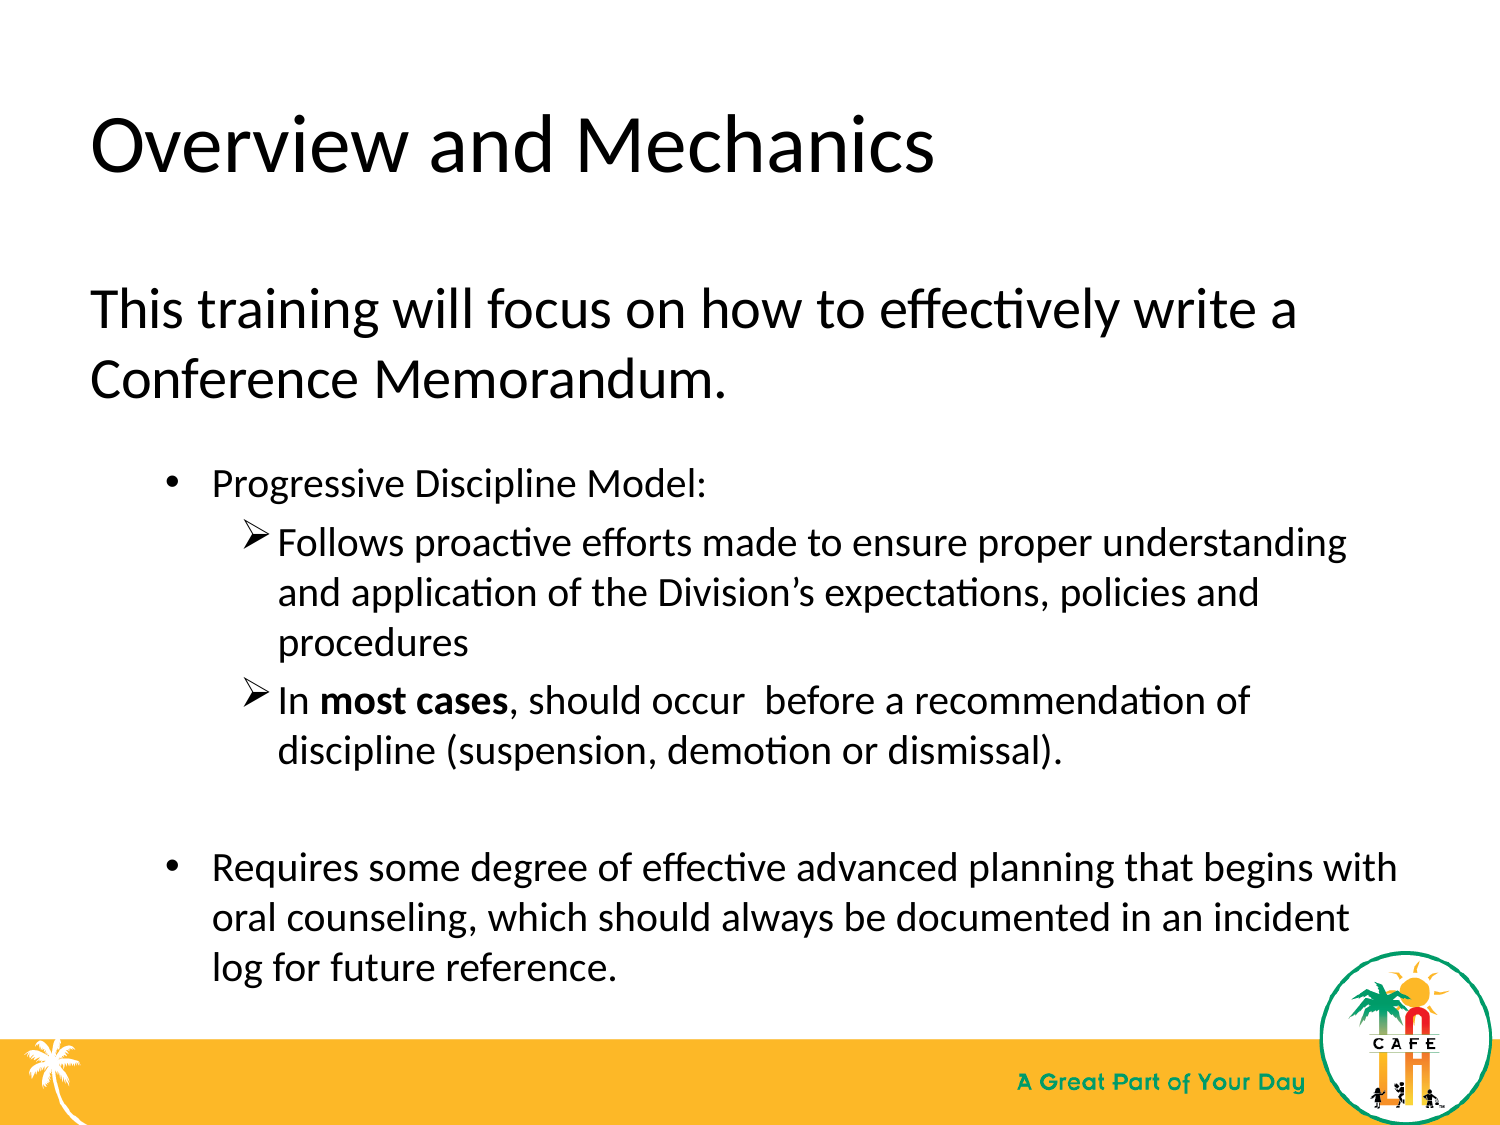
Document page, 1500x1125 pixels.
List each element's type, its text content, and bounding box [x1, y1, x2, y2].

title Overview and Mechanics [75, 45, 1425, 233]
list This training will focus on how to effectively write a Conference Memorandum. Progressive Discipline Model: Follows proactive efforts made to ensure proper understanding and application of the Division’s expectations, policies and procedures In most cases, should occur before a recommendation of discipline (suspension, demotion or dismissal). Requires some degree of effective advanced planning that begins with oral counseling, which should always be documented in an incident log for future reference. [75, 262, 1425, 1005]
picture [0, 951, 1500, 1125]
